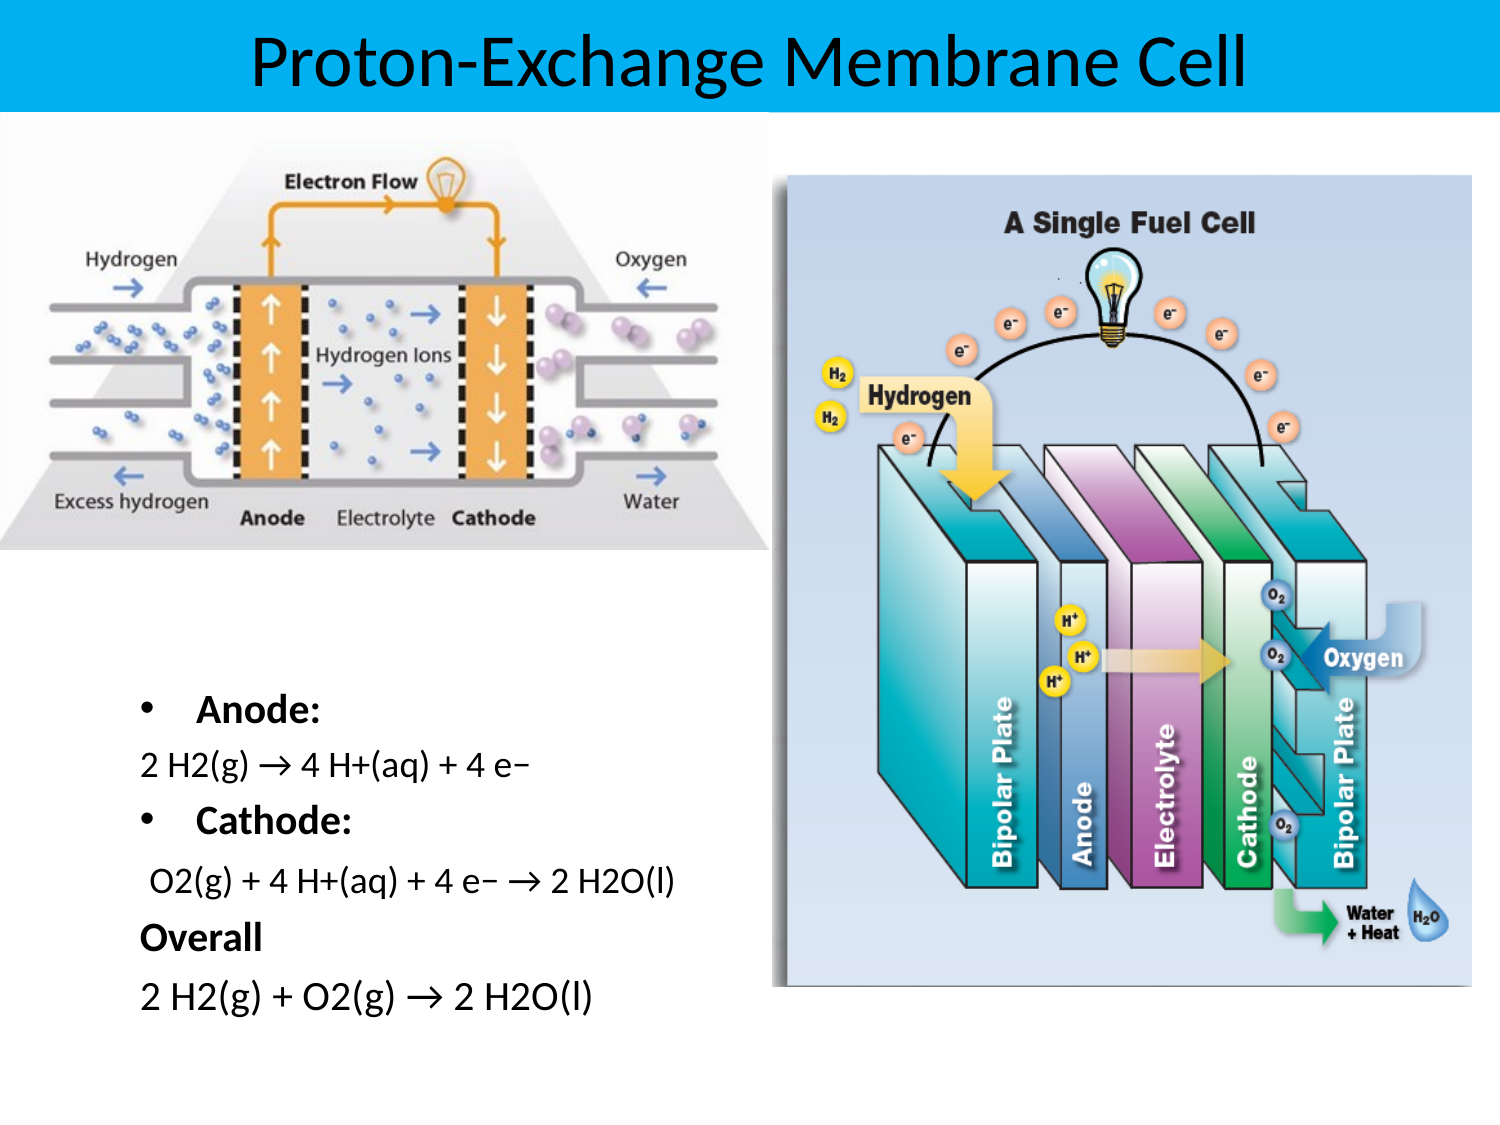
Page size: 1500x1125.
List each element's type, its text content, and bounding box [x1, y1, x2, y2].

text_box Anode: 2 H2(g) → 4 H+(aq) + 4 e− Cathode: O2(g) + 4 H+(aq) + 4 e− → 2 H2O(l) Overall 2 H2(g) + O2(g) → 2 H2O(l) [125, 674, 1410, 1084]
title Proton-Exchange Membrane Cell [0, 0, 1500, 113]
picture [771, 174, 1472, 987]
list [0, 112, 769, 551]
